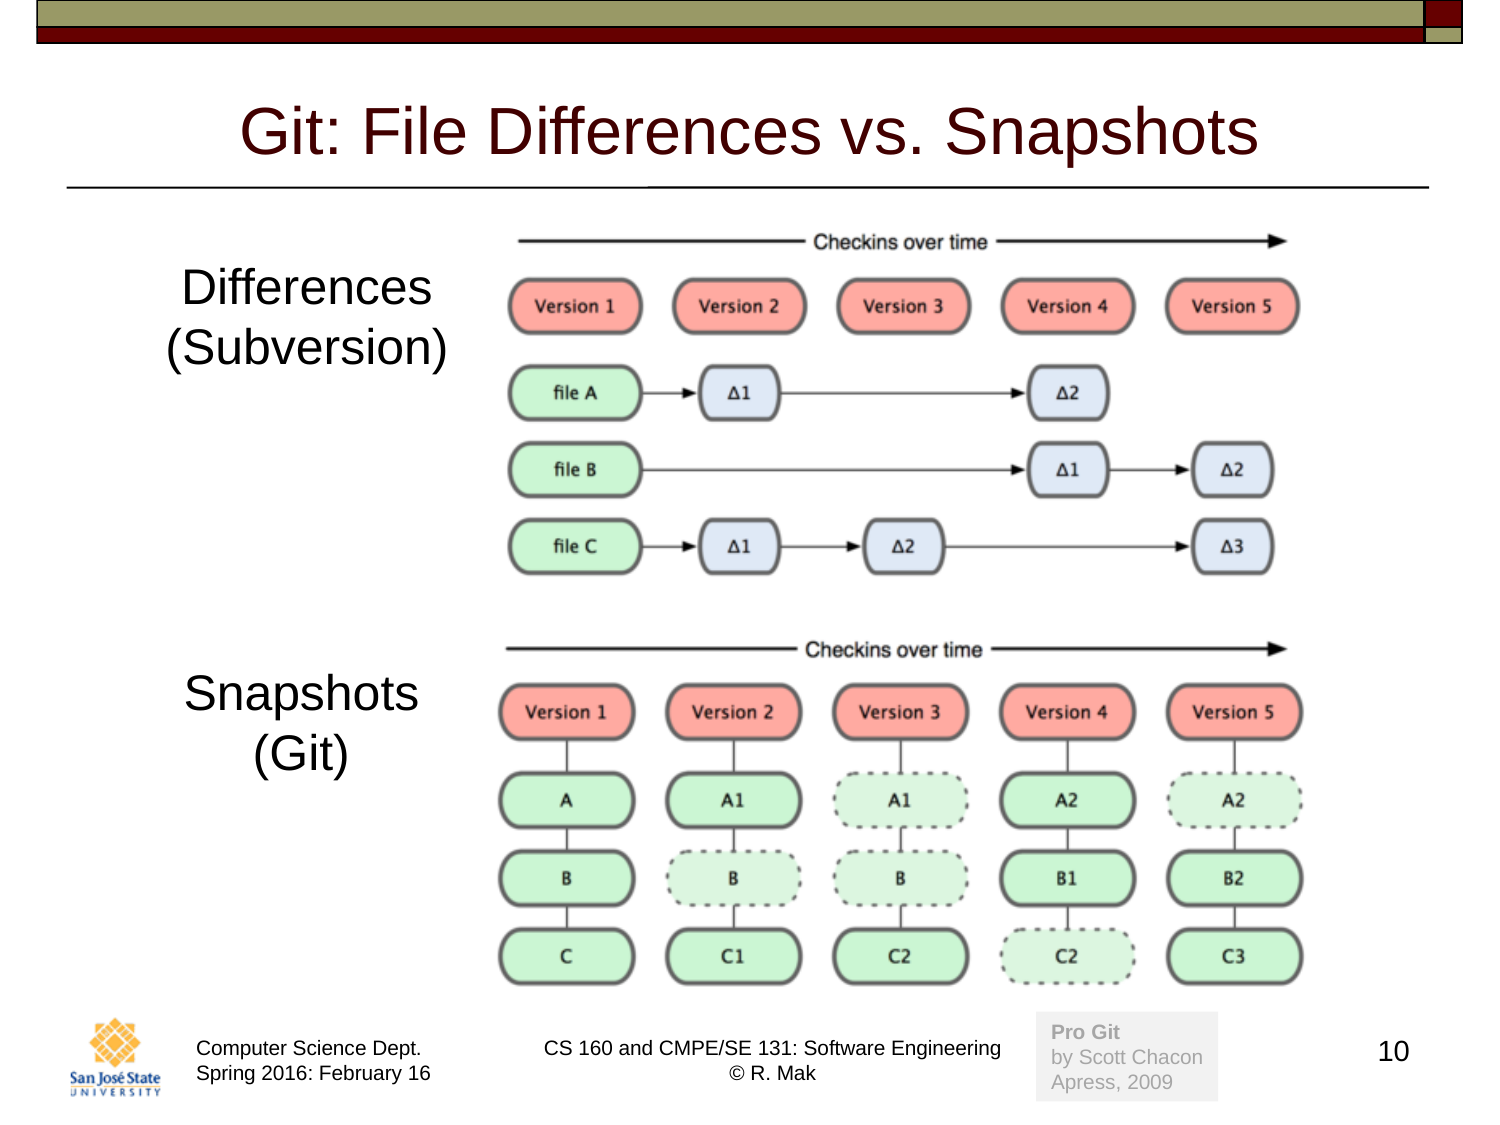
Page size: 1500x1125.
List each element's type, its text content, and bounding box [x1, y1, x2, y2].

text_box Differences (Subversion) [150, 247, 464, 383]
picture [494, 226, 1310, 593]
text_box Pro Git by Scott Chacon Apress, 2009 [1036, 1011, 1219, 1102]
picture [60, 1012, 166, 1112]
text_box Snapshots (Git) [168, 652, 435, 788]
title Git: File Differences vs. Snapshots [75, 67, 1425, 175]
picture [494, 637, 1309, 998]
slide_number 10 [1219, 1025, 1425, 1100]
